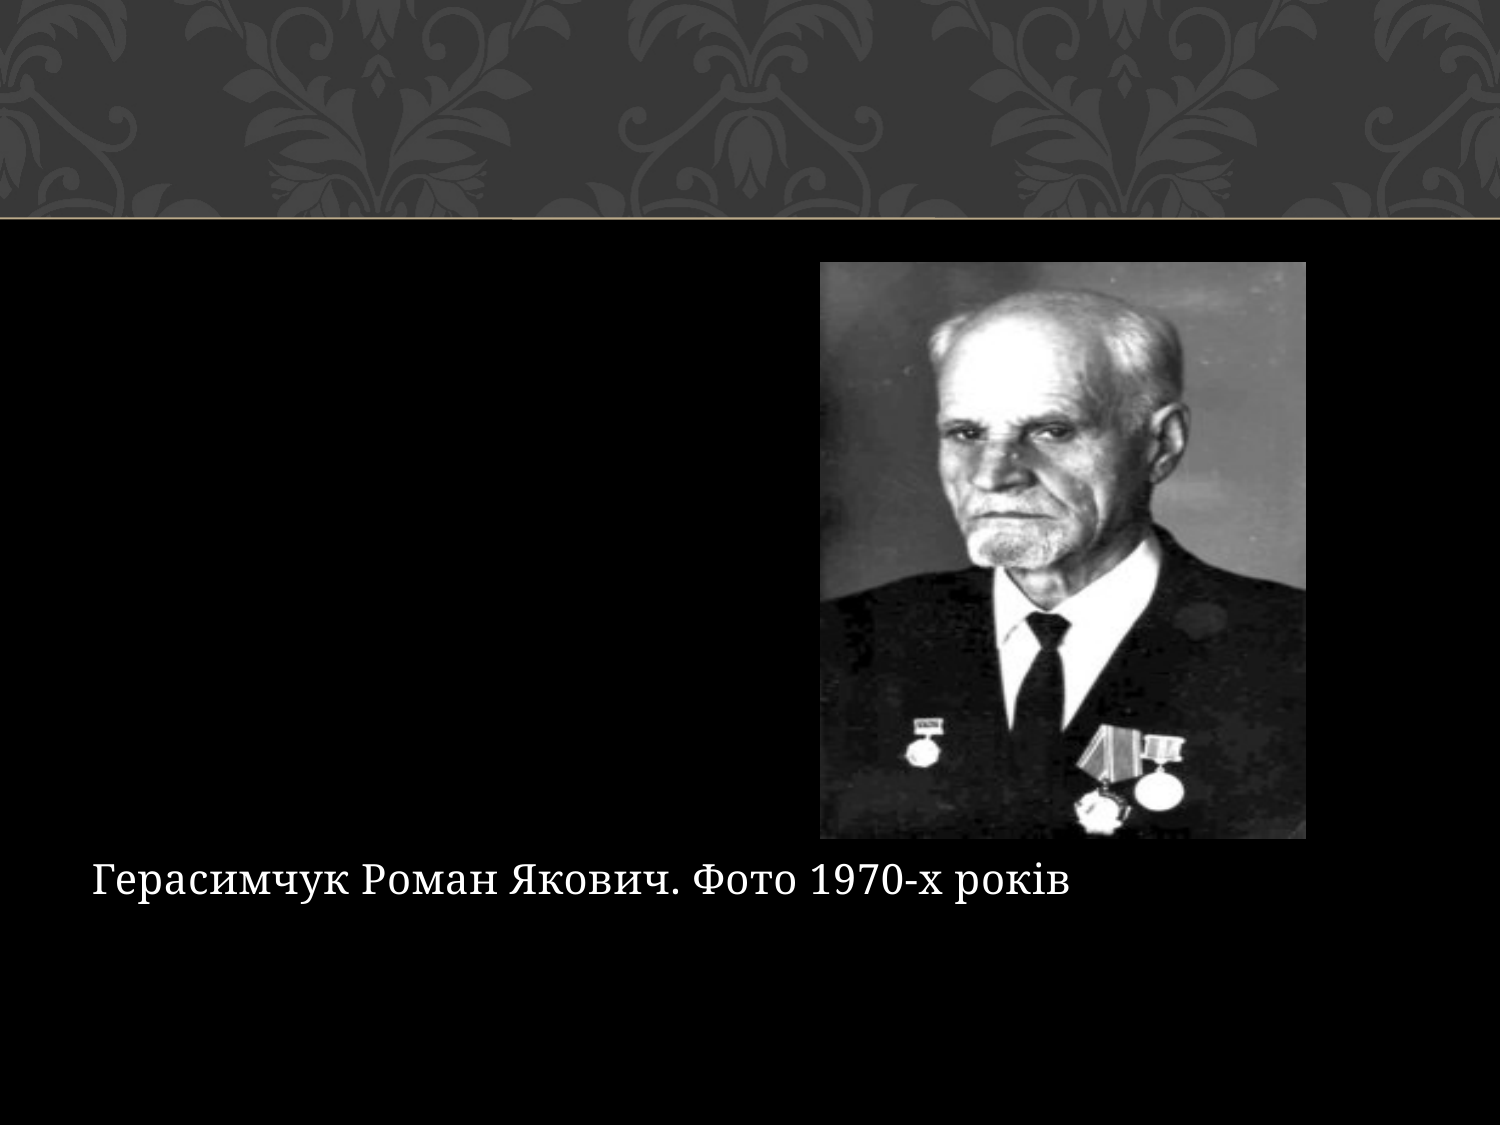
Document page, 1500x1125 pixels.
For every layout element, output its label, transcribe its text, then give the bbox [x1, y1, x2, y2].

list Герасимчук Роман Якович. Фото 1970-х років [0, 219, 1164, 1094]
picture [820, 262, 1306, 840]
